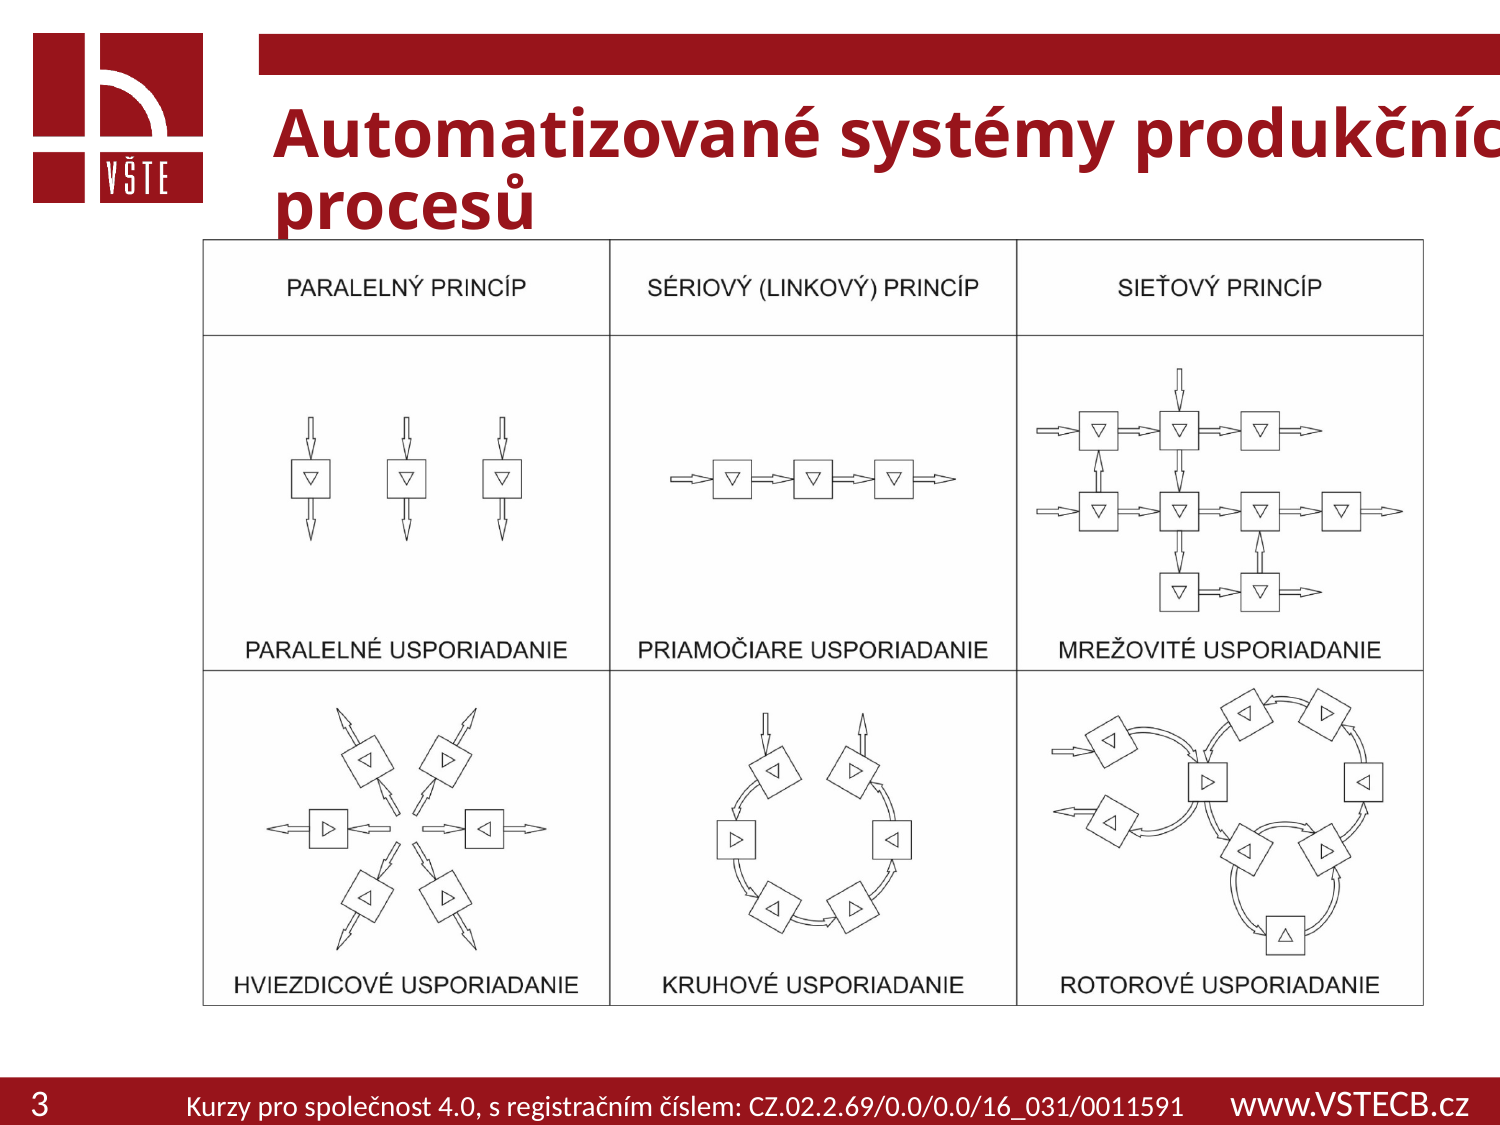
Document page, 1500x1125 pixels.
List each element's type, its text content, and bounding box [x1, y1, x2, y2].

text_box [258, 33, 1500, 76]
picture [33, 33, 203, 203]
picture [202, 239, 1424, 1006]
text_box 3 Kurzy pro společnost 4.0, s registračním číslem: CZ.02.2.69/0.0/0.0/16_031/0011591 www.VSTECB.cz [0, 1076, 1500, 1125]
title Automatizované systémy produkčních procesů [258, 76, 1500, 273]
